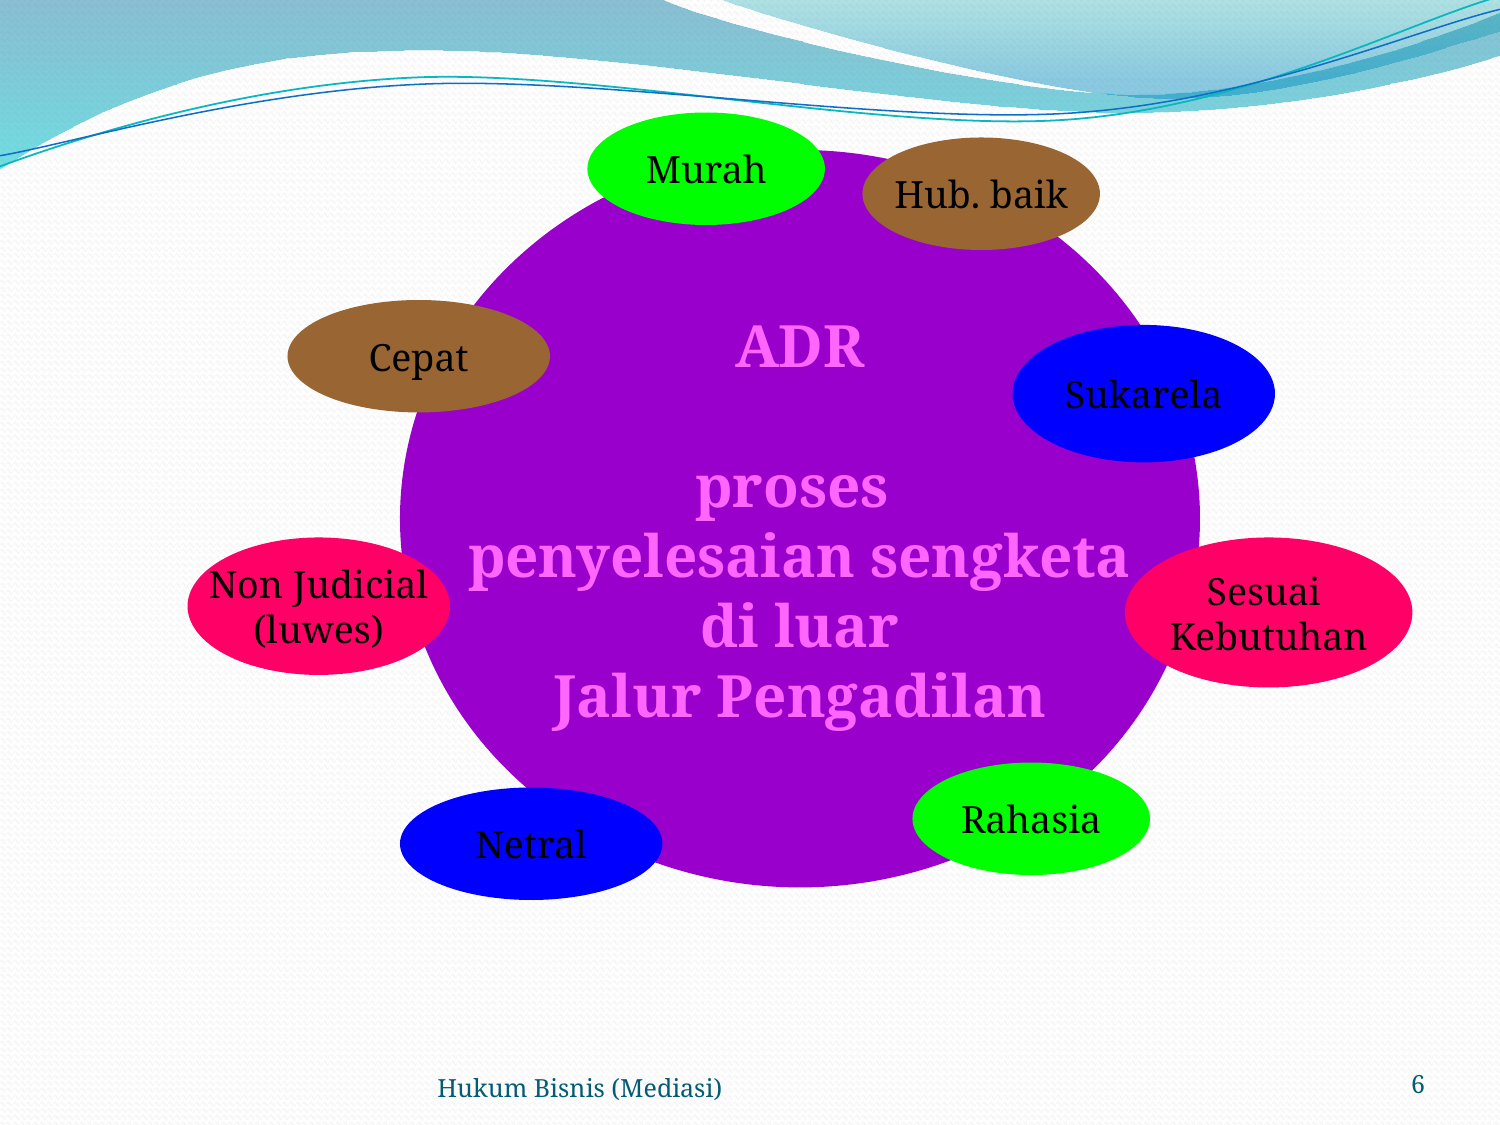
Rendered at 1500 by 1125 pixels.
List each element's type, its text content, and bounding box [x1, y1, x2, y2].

text_box ADR proses penyelesaian sengketa di luar Jalur Pengadilan [399, 150, 1201, 888]
slide_number 6 [1299, 1042, 1425, 1103]
text_box Rahasia [912, 762, 1150, 876]
text_box Murah [587, 112, 825, 225]
text_box Cepat [287, 299, 550, 413]
text_box Non Judicial (luwes) [187, 537, 451, 675]
text_box Netral [399, 787, 663, 901]
text_box Sukarela [1012, 324, 1276, 463]
footer Hukum Bisnis (Mediasi) [437, 1042, 988, 1103]
text_box Sesuai Kebutuhan [1124, 537, 1413, 688]
text_box Hub. baik [862, 137, 1100, 250]
